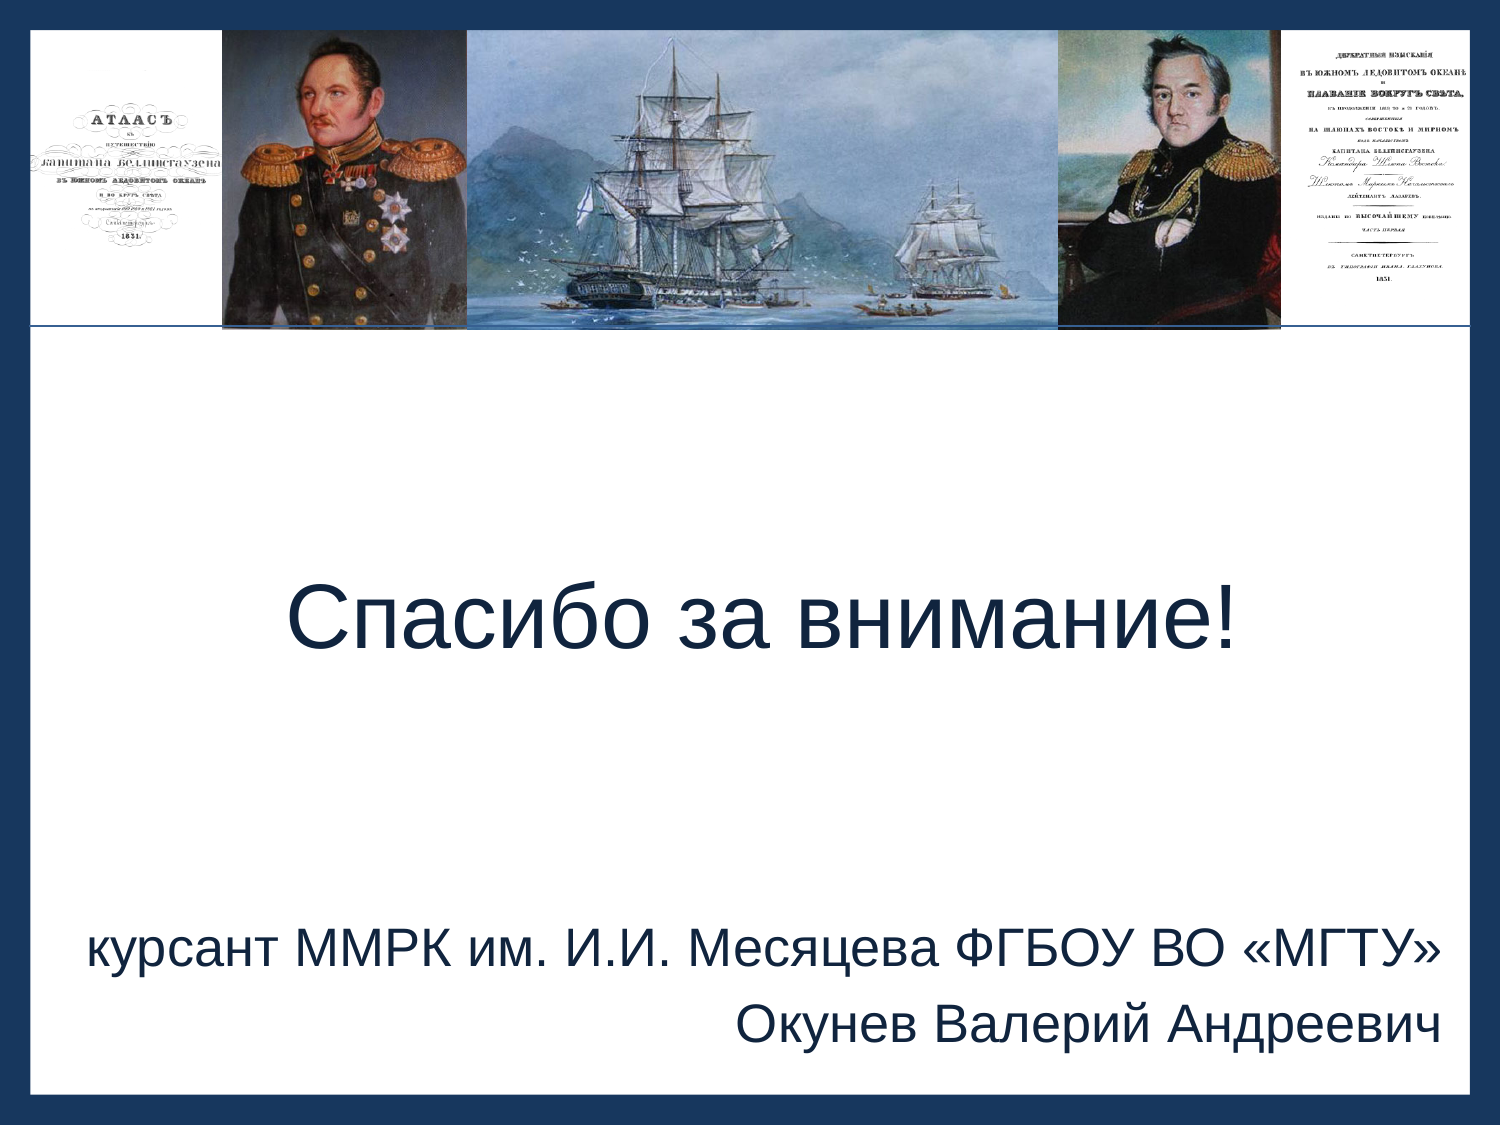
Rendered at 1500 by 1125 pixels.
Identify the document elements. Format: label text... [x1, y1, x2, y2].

title Спасибо за внимание! [125, 491, 1400, 733]
subtitle курсант ММРК им. И.И. Месяцева ФГБОУ ВО «МГТУ» Окунев Валерий Андреевич [29, 905, 1459, 1059]
picture [31, 31, 1469, 325]
